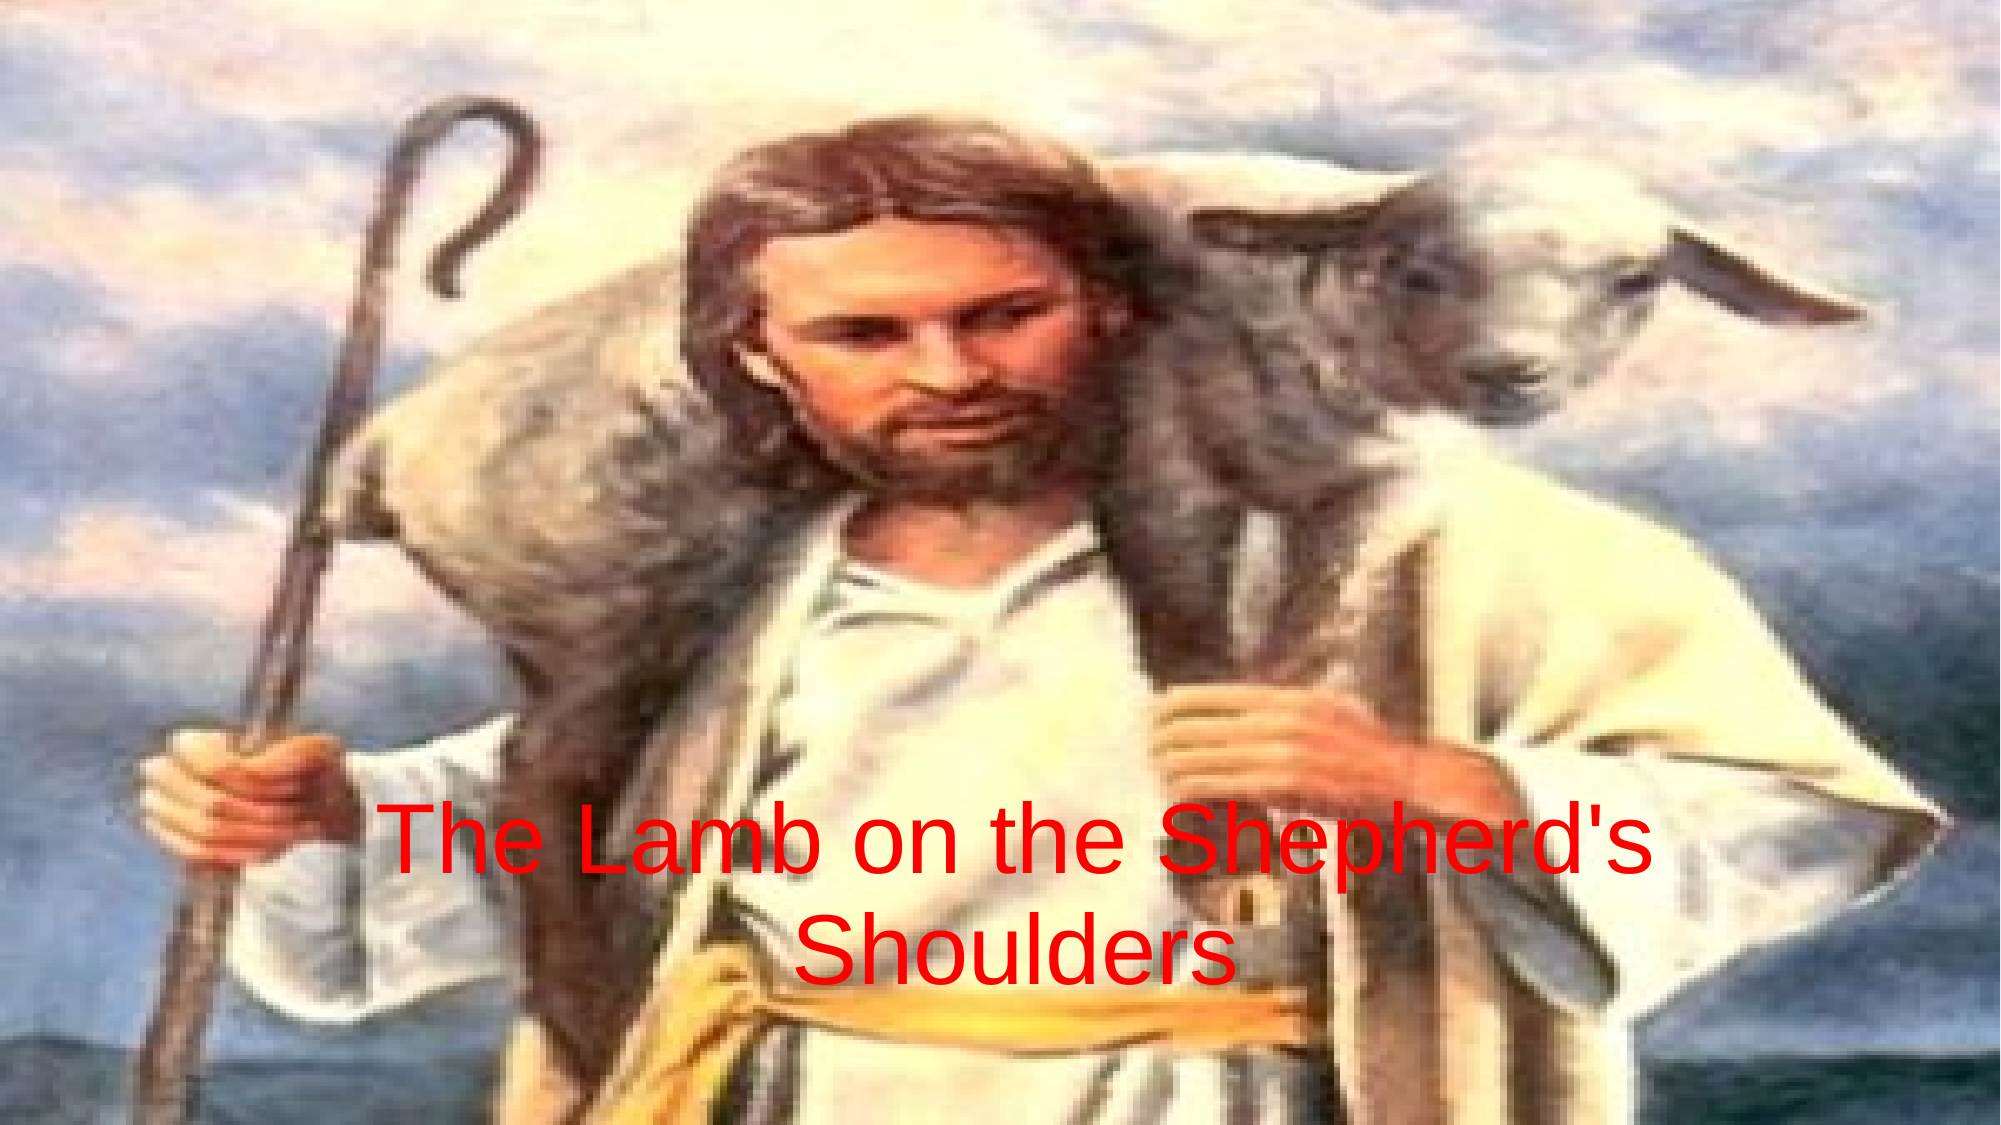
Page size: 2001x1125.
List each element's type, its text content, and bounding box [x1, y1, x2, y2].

picture [0, 0, 2001, 1125]
list The Lamb on the Shepherd's Shoulders [162, 774, 1870, 1014]
